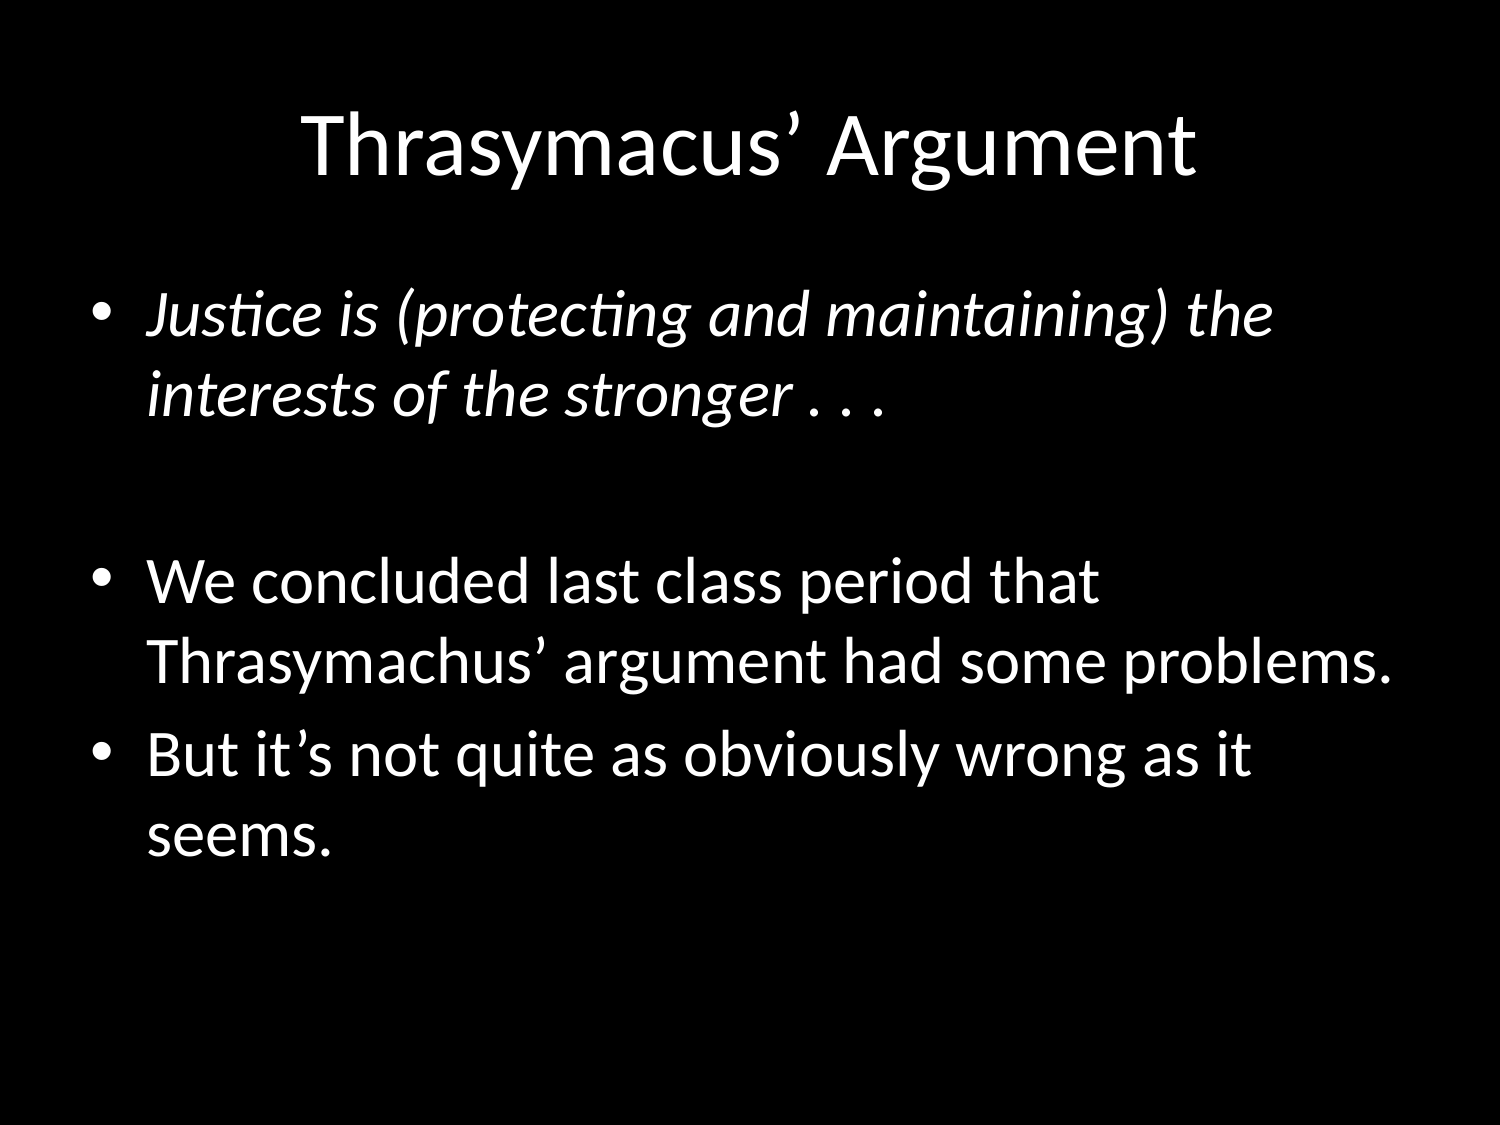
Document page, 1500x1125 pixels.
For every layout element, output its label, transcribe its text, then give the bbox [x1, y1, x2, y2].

title Thrasymacus’ Argument [75, 45, 1425, 233]
list Justice is (protecting and maintaining) the interests of the stronger . . . We concluded last class period that Thrasymachus’ argument had some problems. But it’s not quite as obviously wrong as it seems. [75, 262, 1425, 1005]
